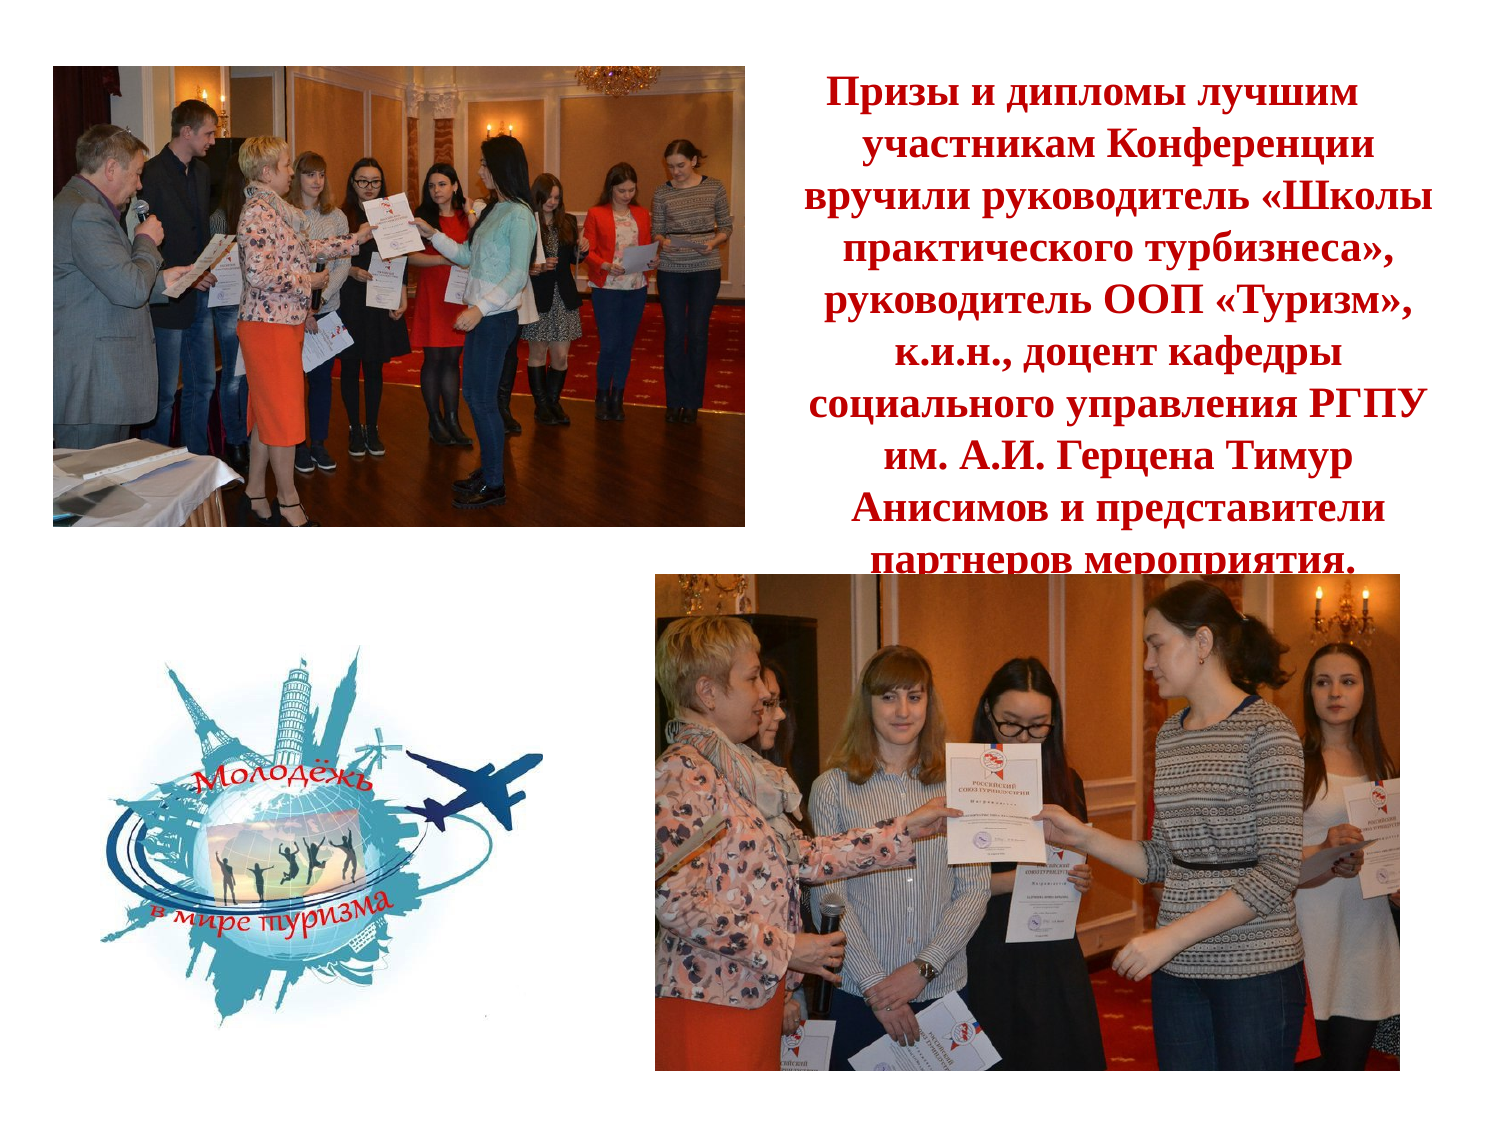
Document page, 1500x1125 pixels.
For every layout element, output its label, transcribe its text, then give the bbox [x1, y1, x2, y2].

picture [52, 66, 745, 528]
picture [100, 644, 543, 1031]
picture [655, 573, 1400, 1071]
list Призы и дипломы лучшим участникам Конференции вручили руководитель «Школы практического турбизнеса», руководитель ООП «Туризм», к.и.н., доцент кафедры социального управления РГПУ им. А.И. Герцена Тимур Анисимов и представители партнеров мероприятия. [726, 54, 1459, 598]
